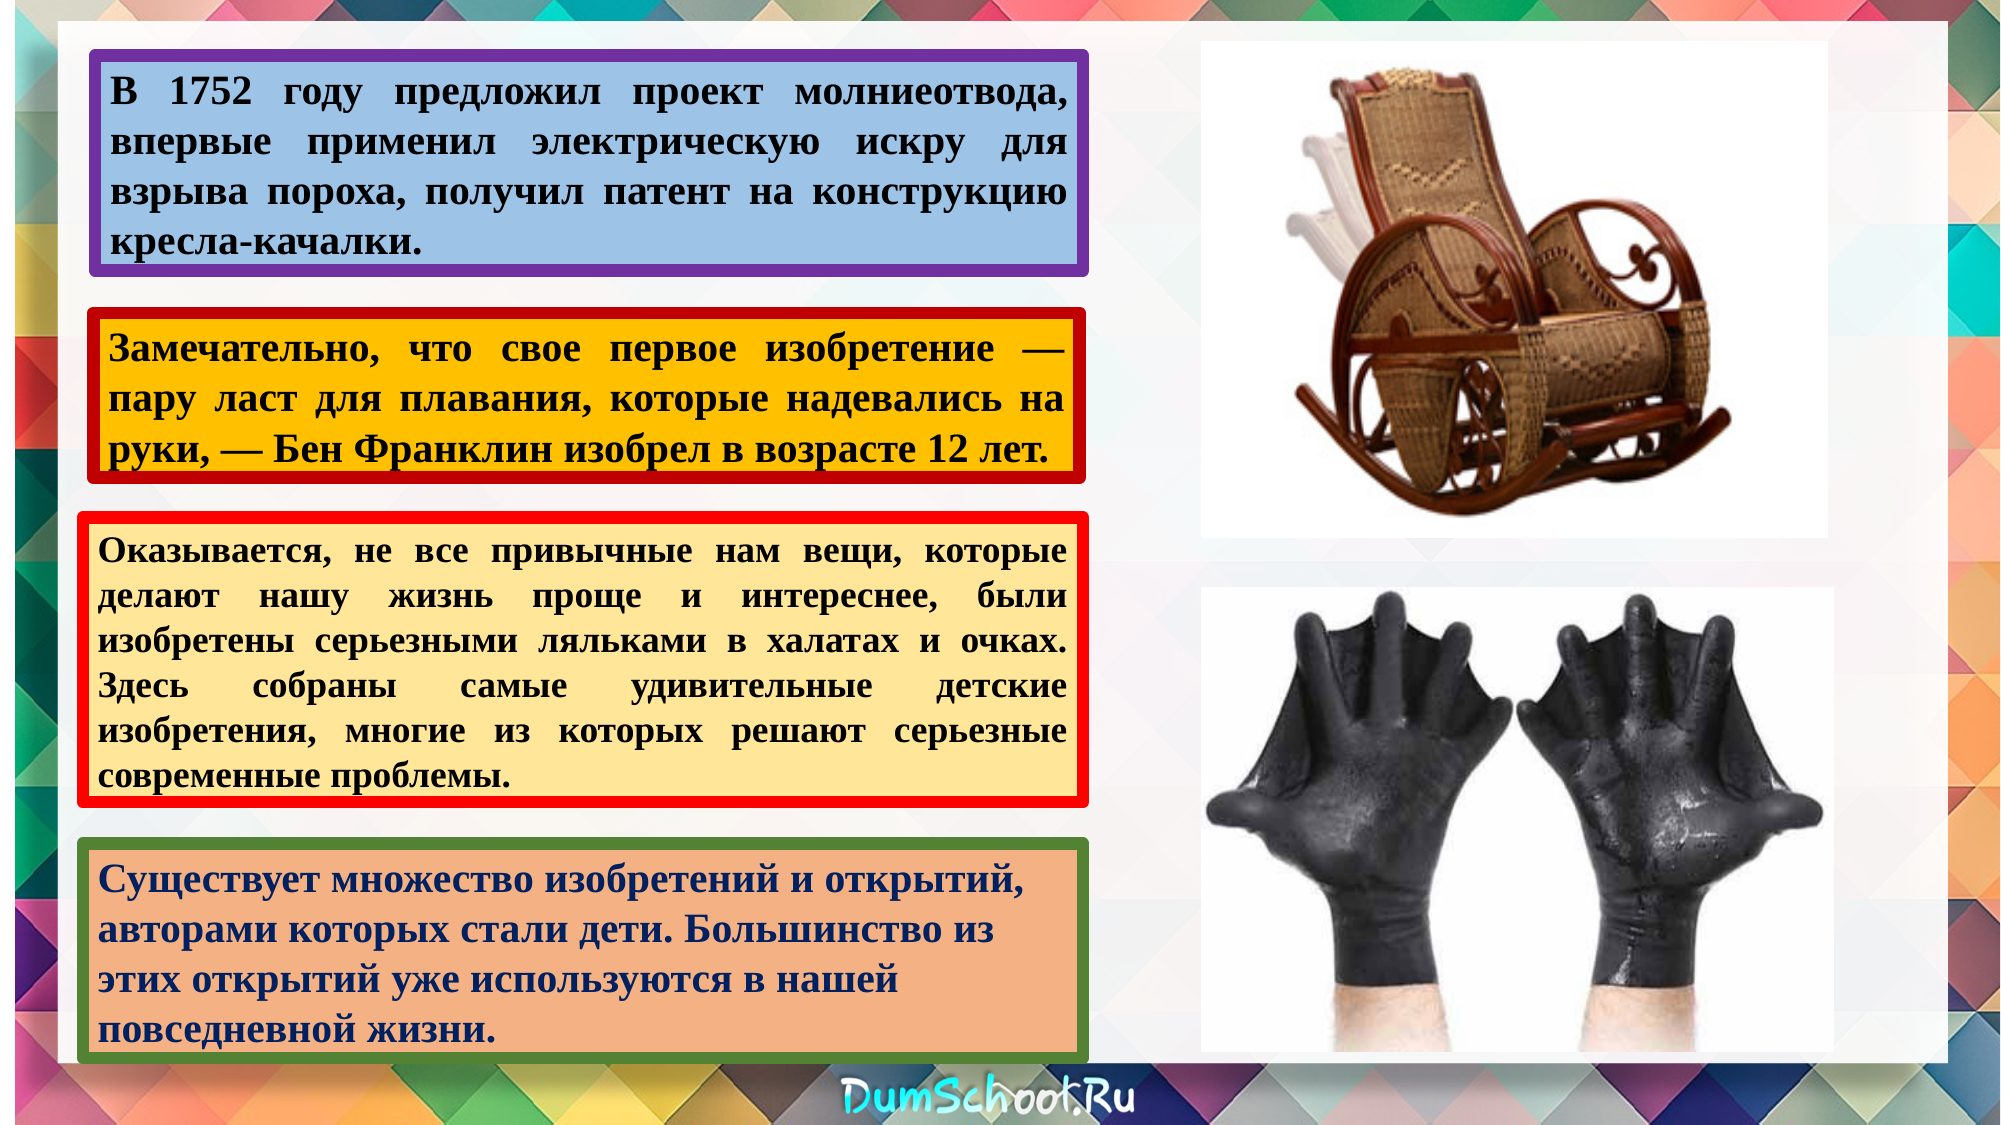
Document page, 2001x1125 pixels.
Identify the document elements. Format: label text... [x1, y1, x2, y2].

text_box Существует множество изобретений и открытий, авторами которых стали дети. Большинство из этих открытий уже используются в нашей повседневной жизни. [82, 843, 1083, 1059]
text_box Замечательно, что свое первое изобретение — пару ласт для плавания, которые надевались на руки, — Бен Франклин изобрел в возрасте 12 лет. [93, 312, 1080, 478]
text_box Оказывается, не все привычные нам вещи, которые делают нашу жизнь проще и интереснее, были изобретены серьезными ляльками в халатах и очках. Здесь собраны самые удивительные детские изобретения, многие из которых решают серьезные современные проблемы. [82, 517, 1083, 803]
picture [0, 0, 2001, 1125]
text_box В 1752 году предложил проект молниеотвода, впервые применил электрическую искру для взрыва пороха, получил патент на конструкцию кресла-качалки. [95, 55, 1083, 271]
